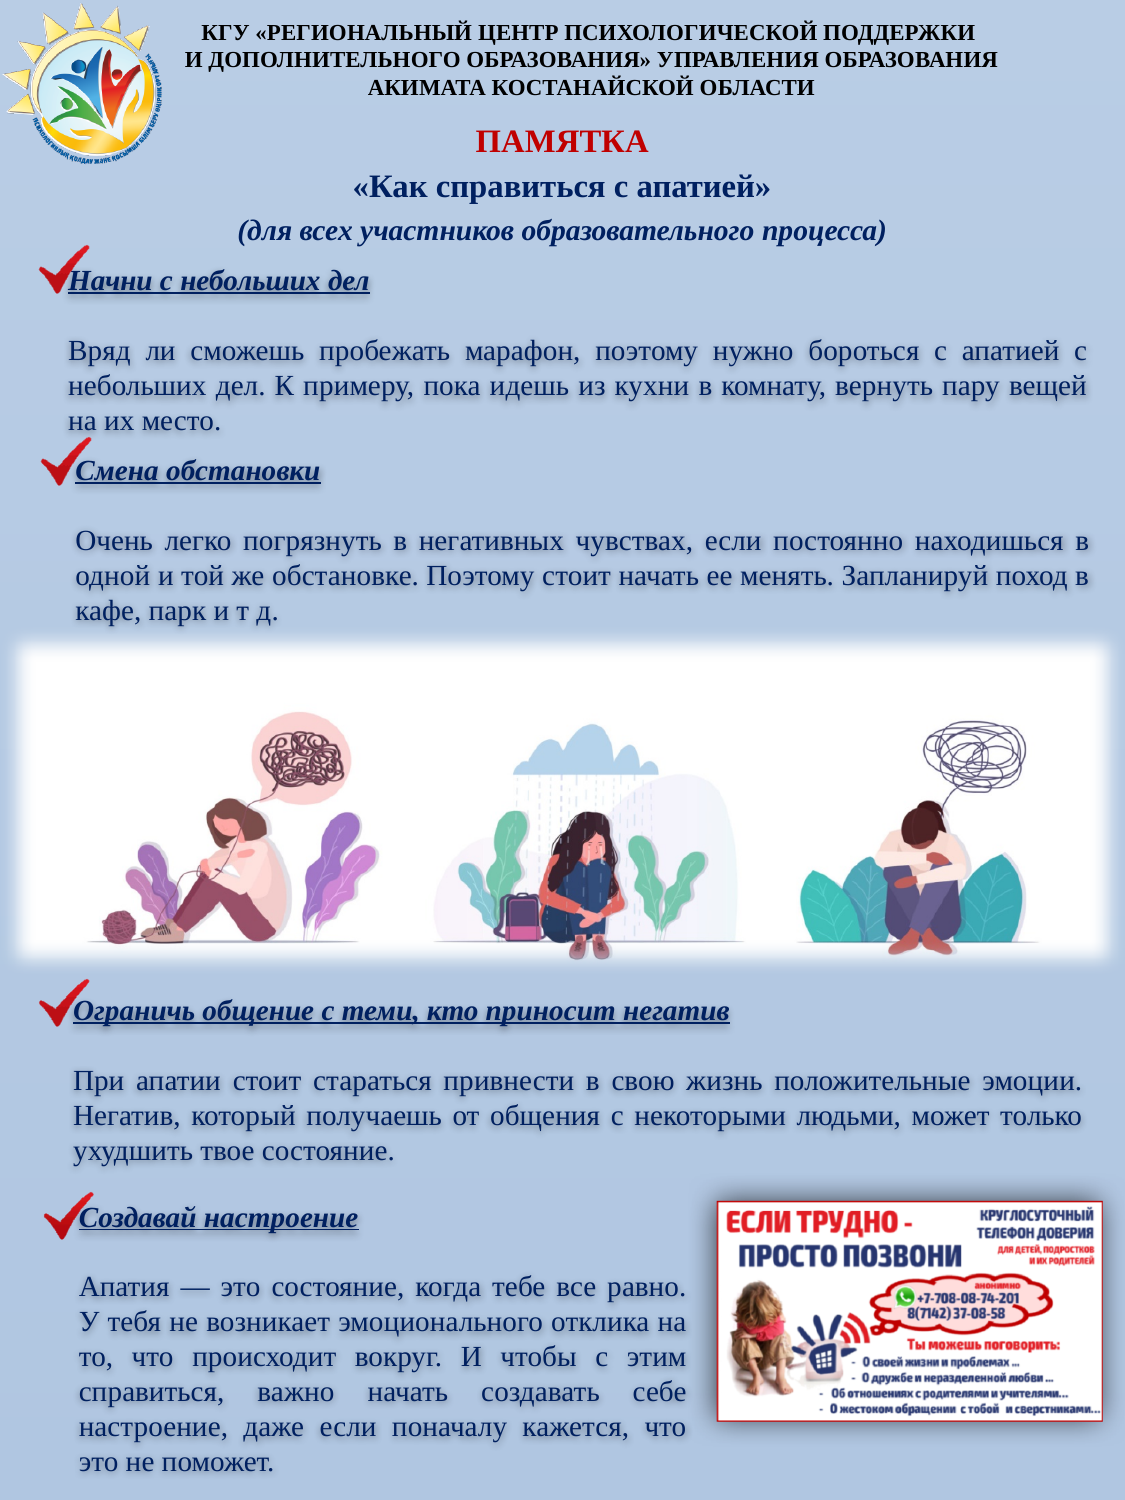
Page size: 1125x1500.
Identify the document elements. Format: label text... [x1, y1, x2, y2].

picture [0, 626, 1125, 1031]
text_box Ограничь общение с теми, кто приносит негатив При апатии стоит стараться привнести в свою жизнь положительные эмоции. Негатив, который получаешь от общения с некоторыми людьми, может только ухудшить твое состояние. [58, 984, 1099, 1175]
picture [34, 1186, 102, 1245]
picture [715, 1200, 1103, 1423]
title КГУ «РЕГИОНАЛЬНЫЙ ЦЕНТР ПСИХОЛОГИЧЕСКОЙ ПОДДЕРЖКИ И ДОПОЛНИТЕЛЬНОГО ОБРАЗОВАНИЯ» УПРАВЛЕНИЯ ОБРАЗОВАНИЯ АКИМАТА КОСТАНАЙСКОЙ ОБЛАСТИ [171, 35, 1070, 83]
text_box Начни с небольших дел Вряд ли сможешь пробежать марафон, поэтому нужно бороться с апатией с небольших дел. К примеру, пока идешь из кухни в комнату, вернуть пару вещей на их место. [53, 253, 1104, 442]
text_box Создавай настроение Апатия — это состояние, когда тебе все равно. У тебя не возникает эмоционального отклика на то, что происходит вокруг. И чтобы с этим справиться, важно начать создавать себе настроение, даже если поначалу кажется, что это не поможет. [63, 1190, 702, 1486]
picture [32, 432, 100, 490]
picture [30, 240, 98, 298]
picture [2, 0, 167, 166]
subtitle ПАМЯТКА «Как справиться с апатией» (для всех участников образовательного процесса) [0, 112, 1125, 254]
text_box Смена обстановки Очень легко погрязнуть в негативных чувствах, если постоянно находишься в одной и той же обстановке. Поэтому стоит начать ее менять. Запланируй поход в кафе, парк и т д. [60, 443, 1105, 624]
